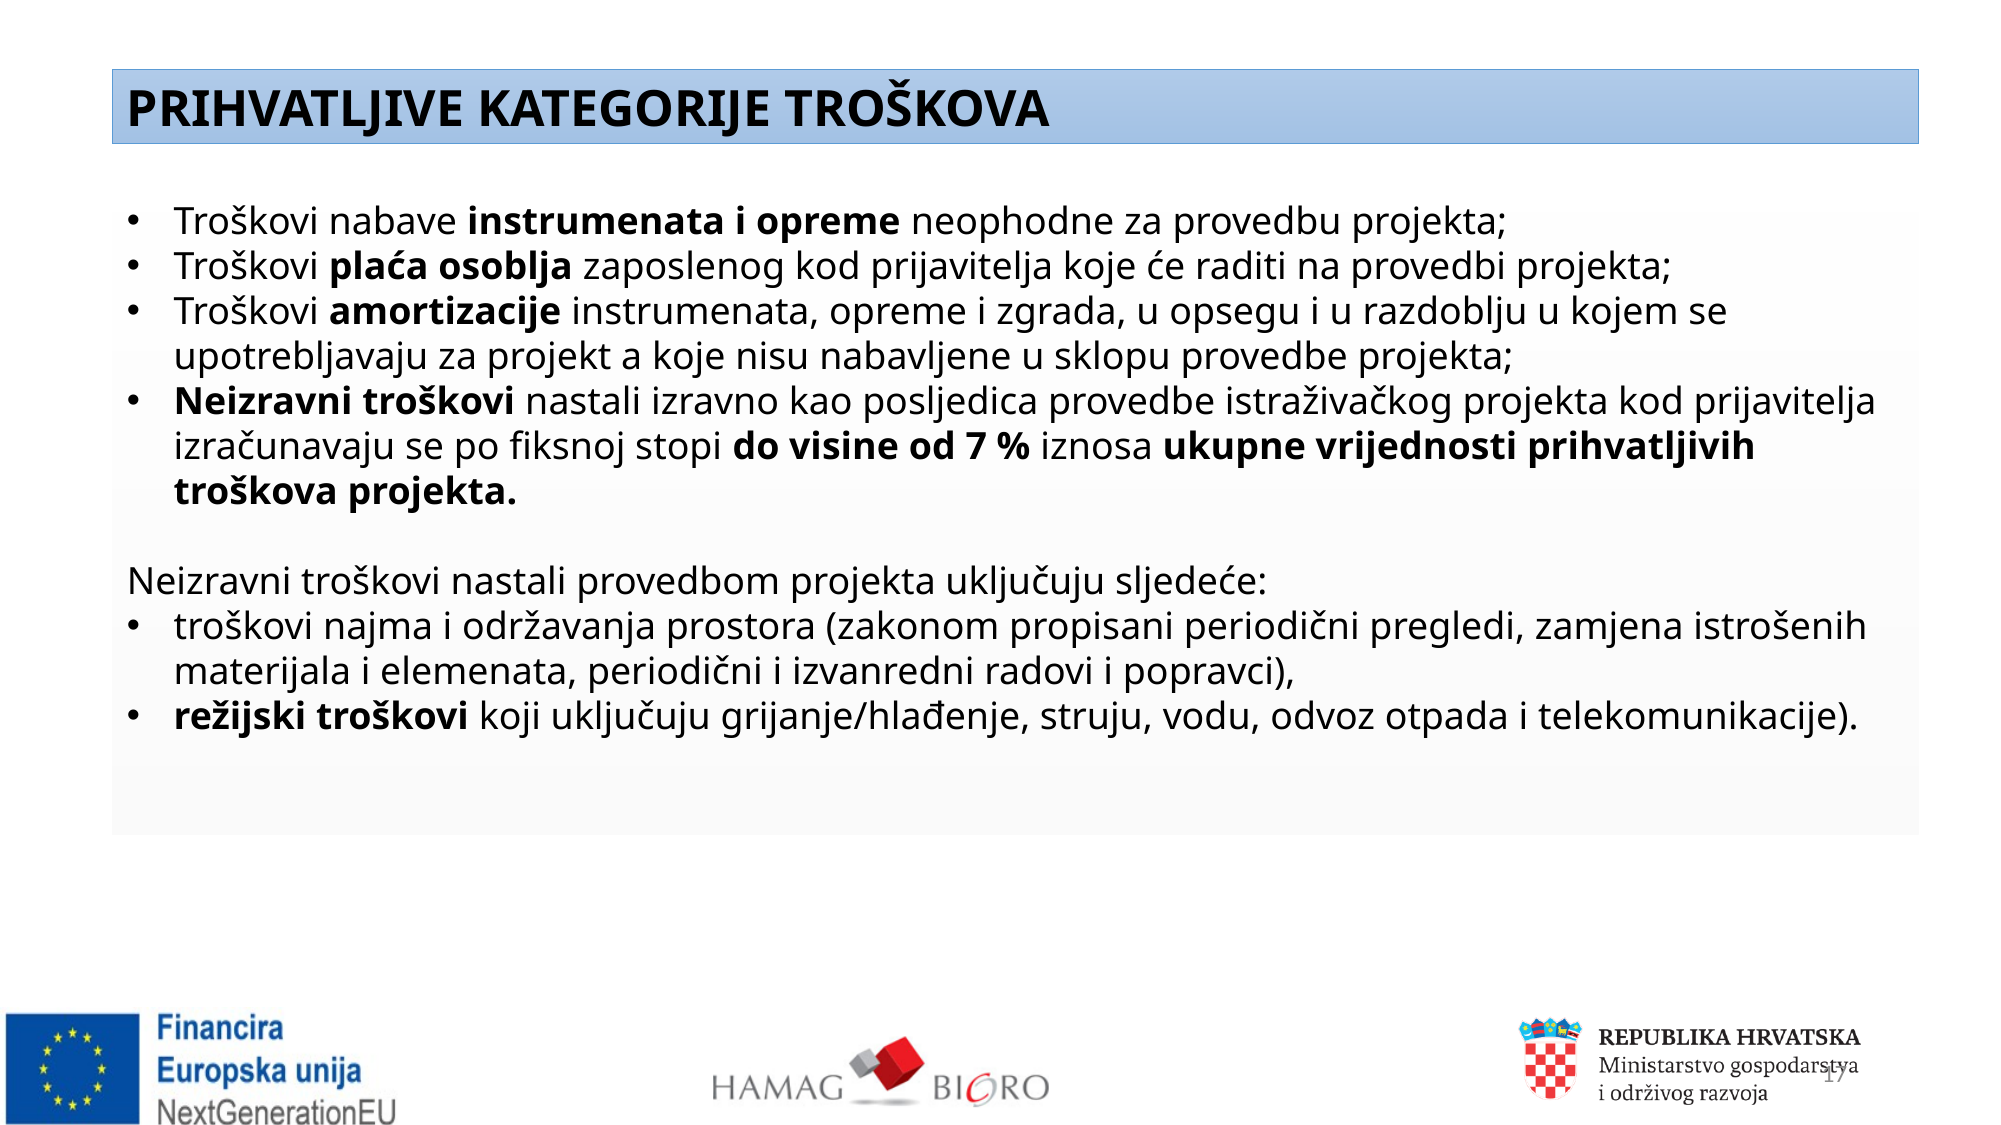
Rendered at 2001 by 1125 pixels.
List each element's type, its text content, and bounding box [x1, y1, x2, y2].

picture [712, 1033, 1063, 1112]
picture [0, 1007, 420, 1125]
slide_number 17 [1412, 1042, 1863, 1103]
text_box Troškovi nabave instrumenata i opreme neophodne za provedbu projekta; Troškovi plaća osoblja zaposlenog kod prijavitelja koje će raditi na provedbi projekta; Troškovi amortizacije instrumenata, opreme i zgrada, u opsegu i u razdoblju u kojem se upotrebljavaju za projekt a koje nisu nabavljene u sklopu provedbe projekta; Neizravni troškovi nastali izravno kao posljedica provedbe istraživačkog projekta kod prijavitelja izračunavaju se po fiksnoj stopi do visine od 7 % iznosa ukupne vrijednosti prihvatljivih troškova projekta. Neizravni troškovi nastali provedbom projekta uključuju sljedeće: troškovi najma i održavanja prostora (zakonom propisani periodični pregledi, zamjena istrošenih materijala i elemenata, periodični i izvanredni radovi i popravci), režijski troškovi koji uključuju grijanje/hlađenje, struju, vodu, odvoz otpada i telekomunikacije). [112, 144, 1919, 835]
text_box PRIHVATLJIVE KATEGORIJE TROŠKOVA [112, 69, 1919, 144]
